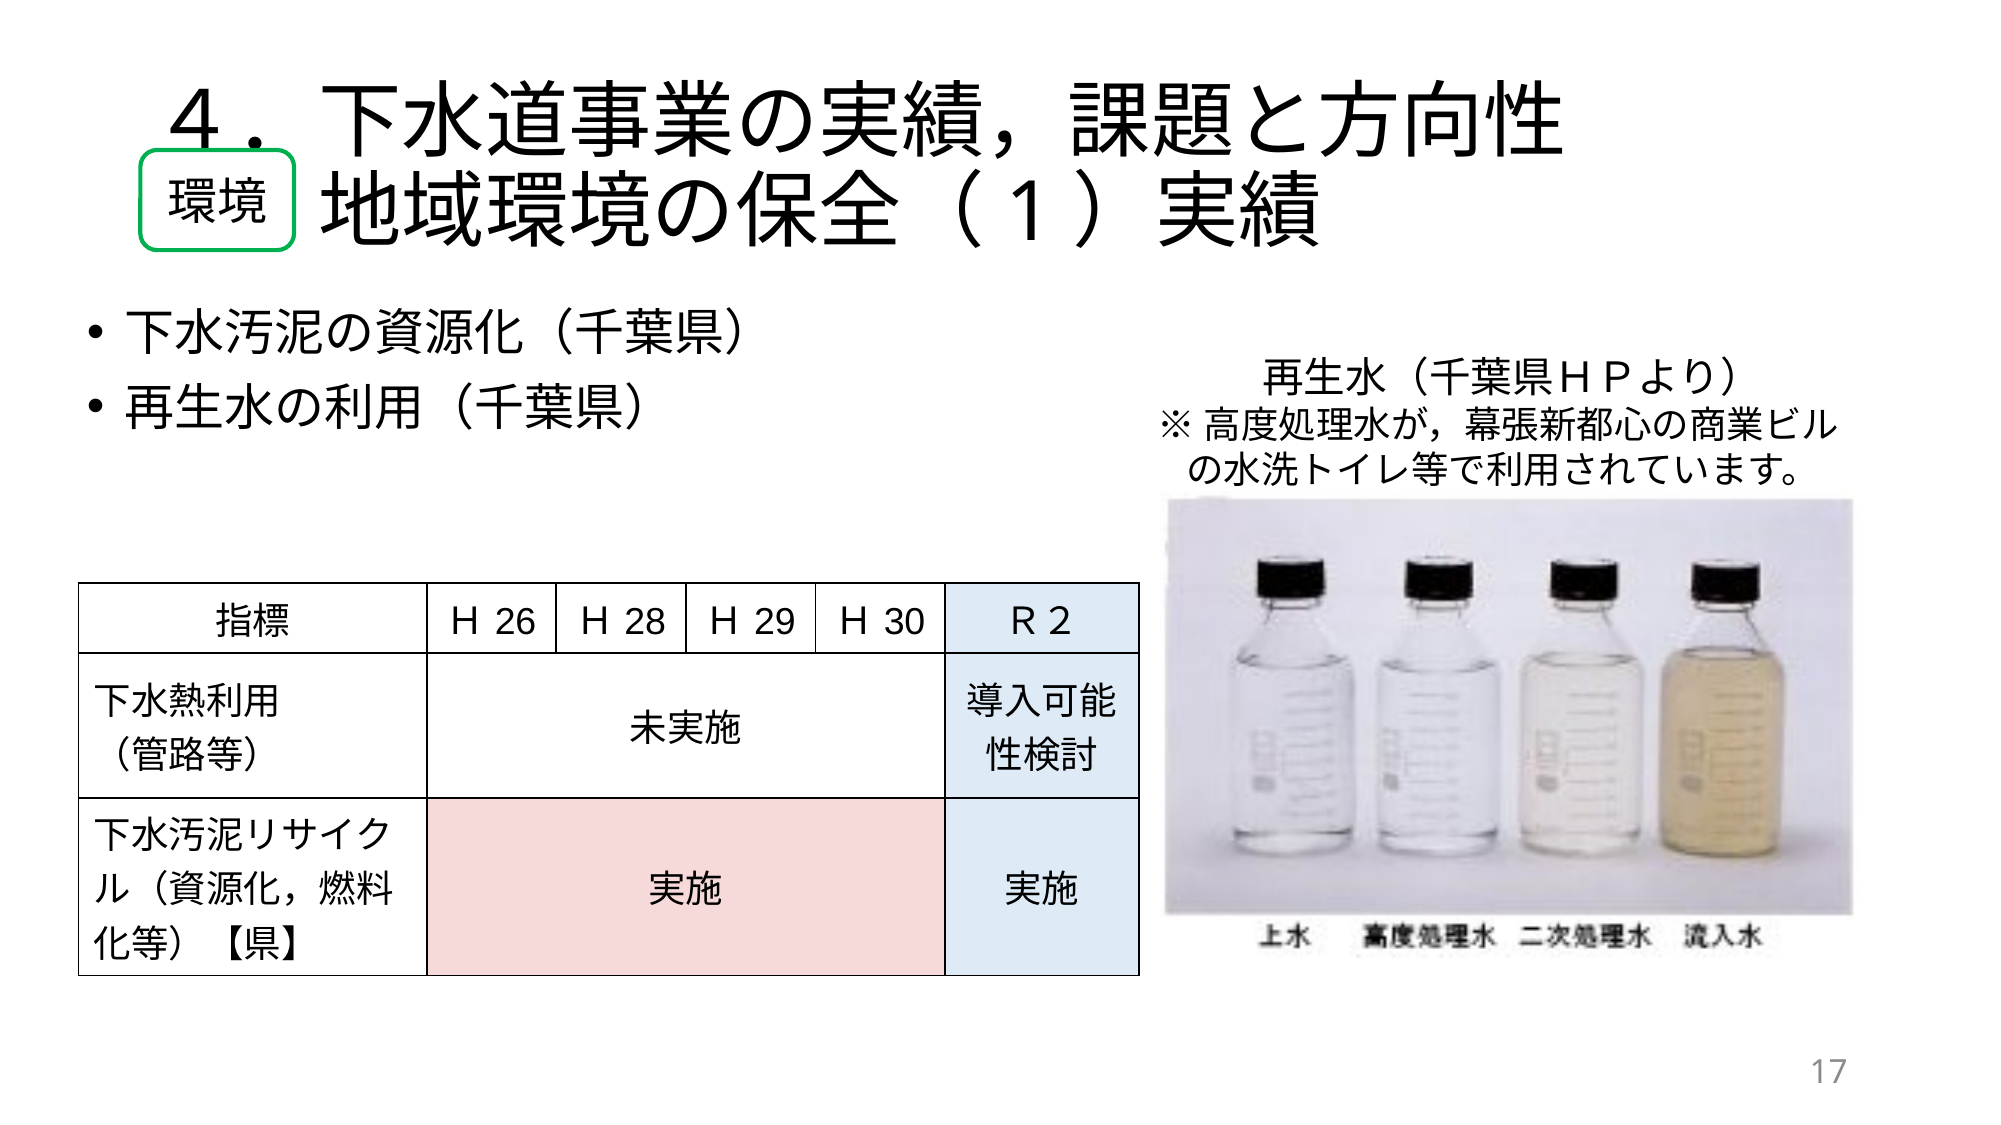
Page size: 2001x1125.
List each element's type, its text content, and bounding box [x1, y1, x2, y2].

slide_number 16 [1412, 1042, 1863, 1103]
picture [1160, 491, 1860, 958]
text_box 再生水（千葉県ＨＰより） ※高度処理水が，幕張新都心の商業ビルの水洗トイレ等で利用されています。 [1142, 343, 1882, 499]
list 下水汚泥の資源化（千葉県） 再生水の利用（千葉県） [71, 299, 1105, 575]
table_header Ｈ29 [687, 584, 815, 652]
table_header 指標 [79, 584, 426, 652]
table_cell 下水熱利用 （管路等） [79, 654, 426, 797]
title ４．下水道事業の実績，課題と方向性 地域環境の保全（1）実績 [137, 59, 1863, 278]
table_header Ｒ２ [946, 584, 1138, 652]
text_box 環境 [140, 149, 295, 251]
table_cell 下水汚泥リサイクル（資源化，燃料化等）【県】 [79, 799, 426, 975]
table_cell 実施 [428, 799, 944, 975]
table_cell 実施 [946, 799, 1138, 975]
table_header Ｈ28 [557, 584, 685, 652]
table_cell 導入可能性検討 [946, 654, 1138, 797]
table_header Ｈ30 [816, 584, 944, 652]
table_cell 未実施 [428, 654, 944, 797]
table_header Ｈ26 [428, 584, 555, 652]
